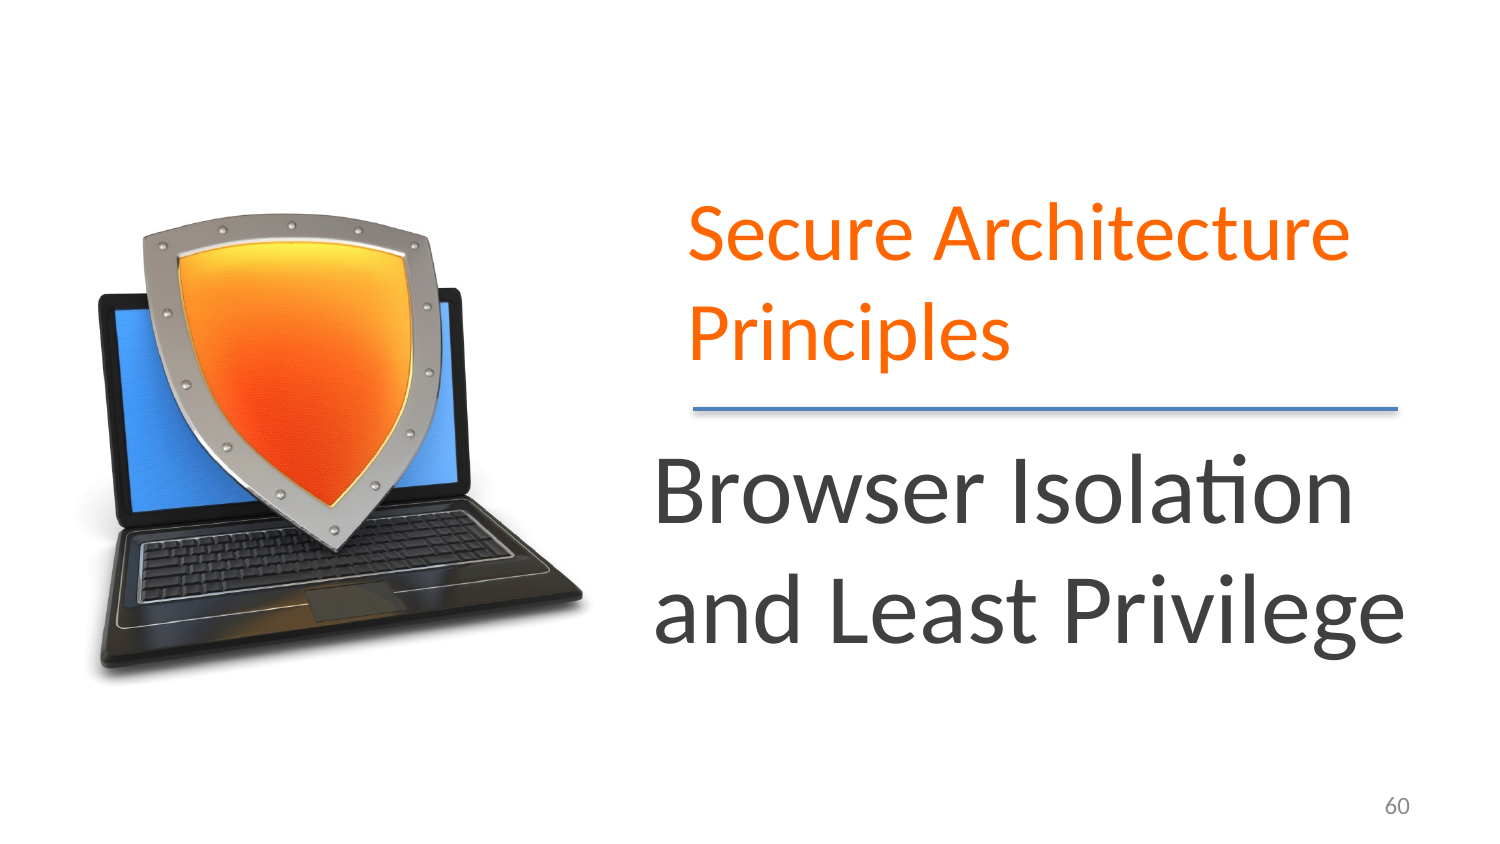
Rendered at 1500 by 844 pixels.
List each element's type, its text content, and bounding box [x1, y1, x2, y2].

text_box Secure Architecture Principles [672, 159, 1485, 394]
title Browser Isolation and Least Privilege [637, 415, 1463, 729]
slide_number 60 [1074, 782, 1425, 827]
picture [74, 196, 601, 723]
